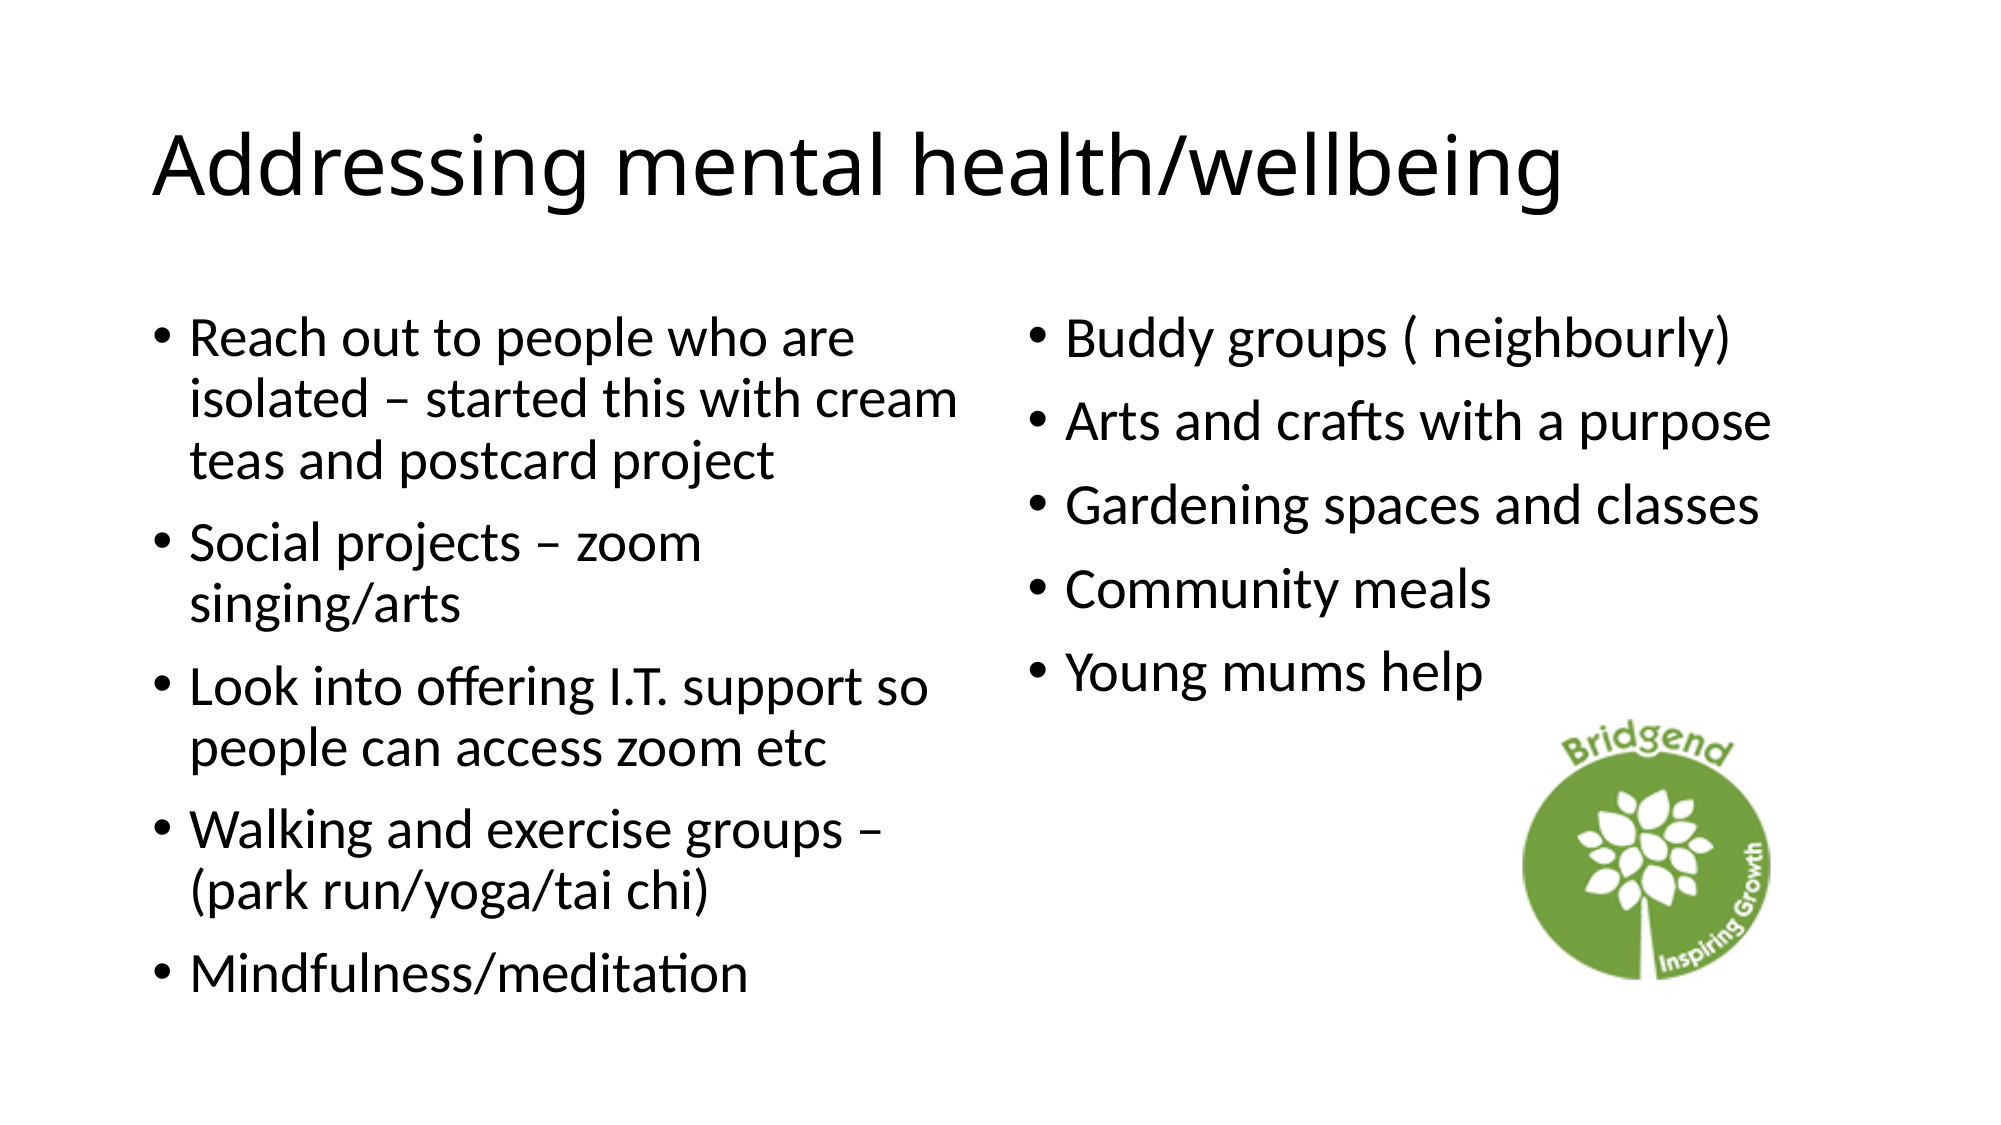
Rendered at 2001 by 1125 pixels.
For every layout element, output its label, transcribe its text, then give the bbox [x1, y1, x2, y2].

title Addressing mental health/wellbeing [137, 59, 1863, 278]
list Buddy groups ( neighbourly) Arts and crafts with a purpose Gardening spaces and classes Community meals Young mums help [1012, 299, 1863, 1014]
picture [1517, 710, 1775, 996]
list Reach out to people who are isolated – started this with cream teas and postcard project Social projects – zoom singing/arts Look into offering I.T. support so people can access zoom etc Walking and exercise groups –(park run/yoga/tai chi) Mindfulness/meditation [137, 299, 988, 1014]
